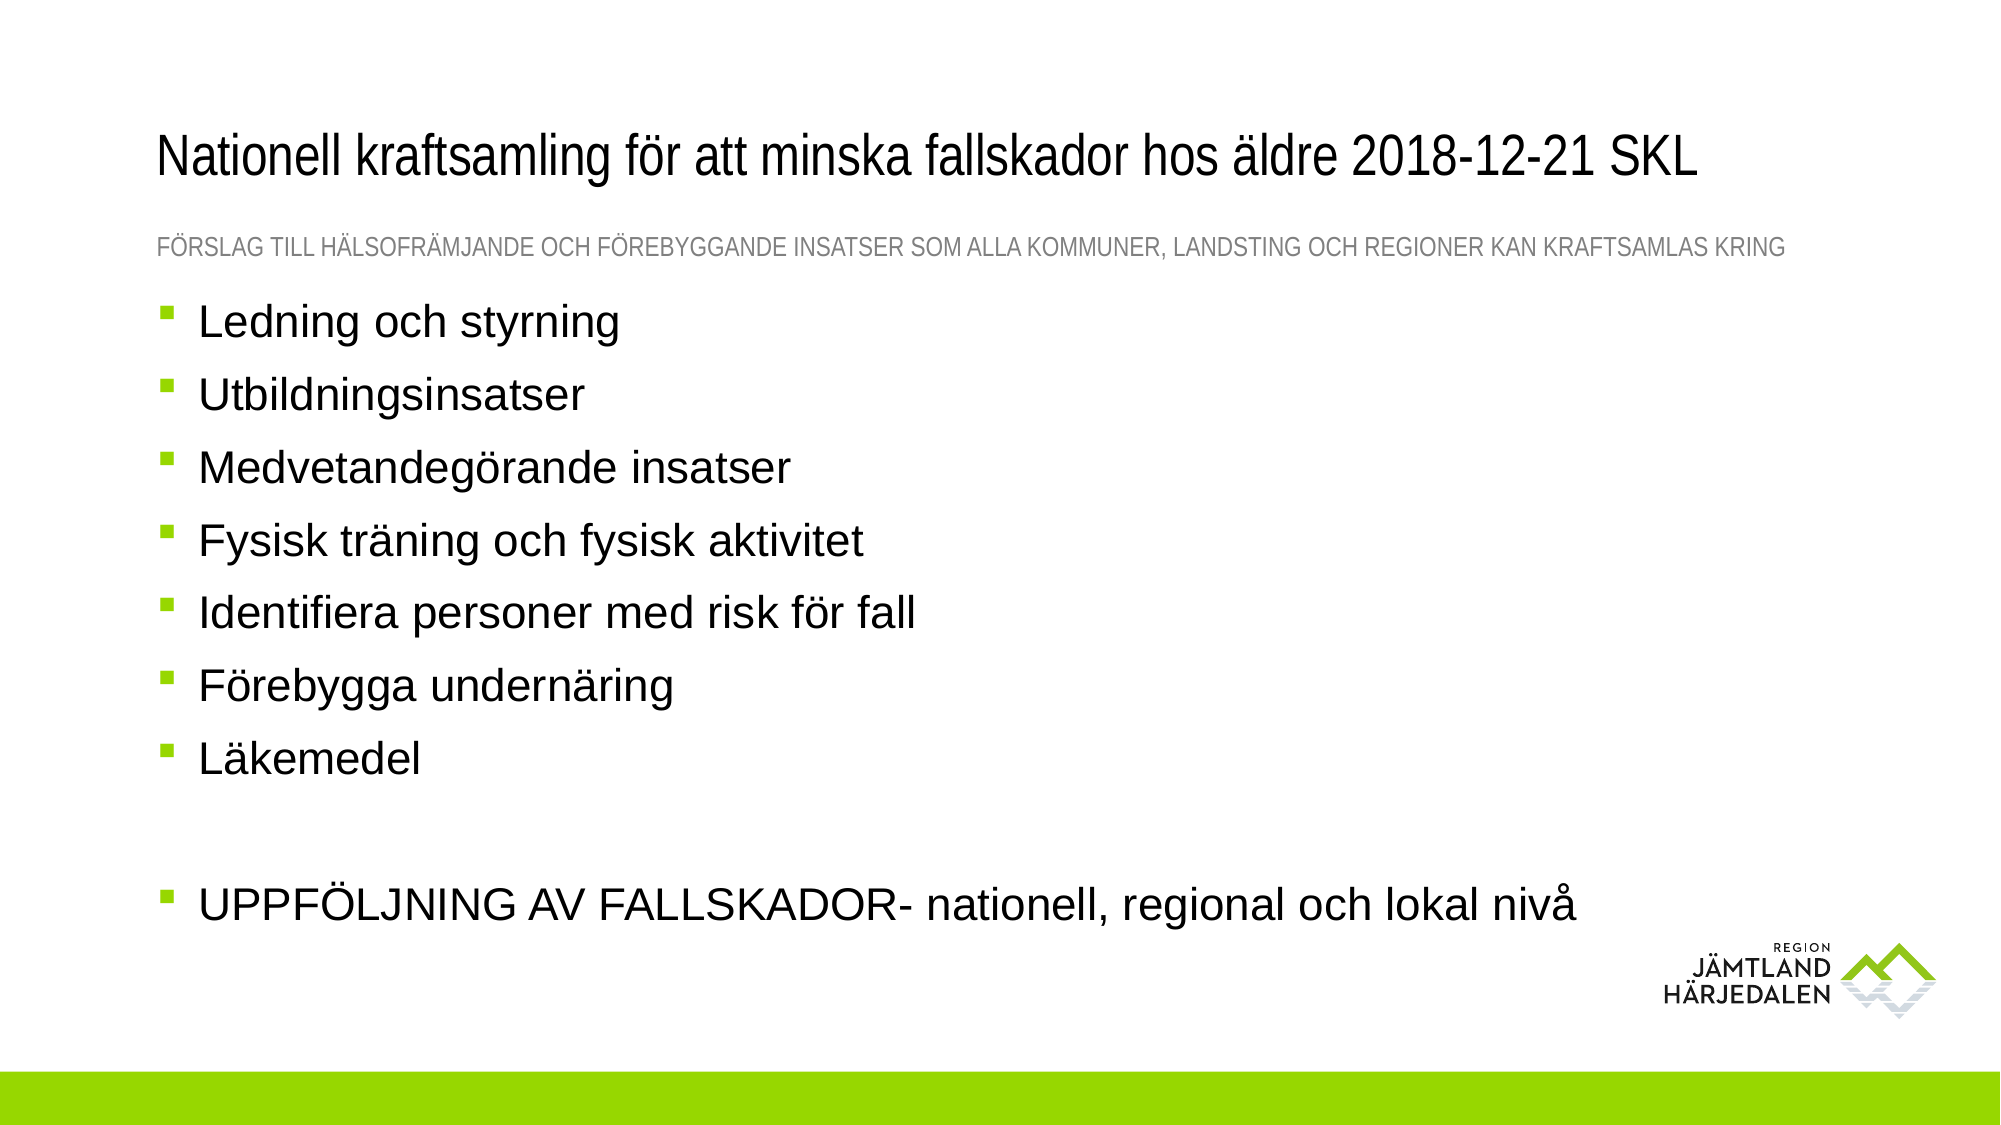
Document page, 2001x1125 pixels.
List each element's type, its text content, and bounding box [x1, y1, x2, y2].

list Förslag till hälsofrämjande och förebyggande insatser som alla kommuner, landsting och regioner kan kraftsamlas kring [141, 218, 1859, 279]
title Nationell kraftsamling för att minska fallskador hos äldre 2018-12-21 SKL [141, 118, 1859, 218]
list Ledning och styrning Utbildningsinsatser Medvetandegörande insatser Fysisk träning och fysisk aktivitet Identifiera personer med risk för fall Förebygga undernäring Läkemedel UPPFÖLJNING AV FALLSKADOR- nationell, regional och lokal nivå [141, 279, 1859, 955]
